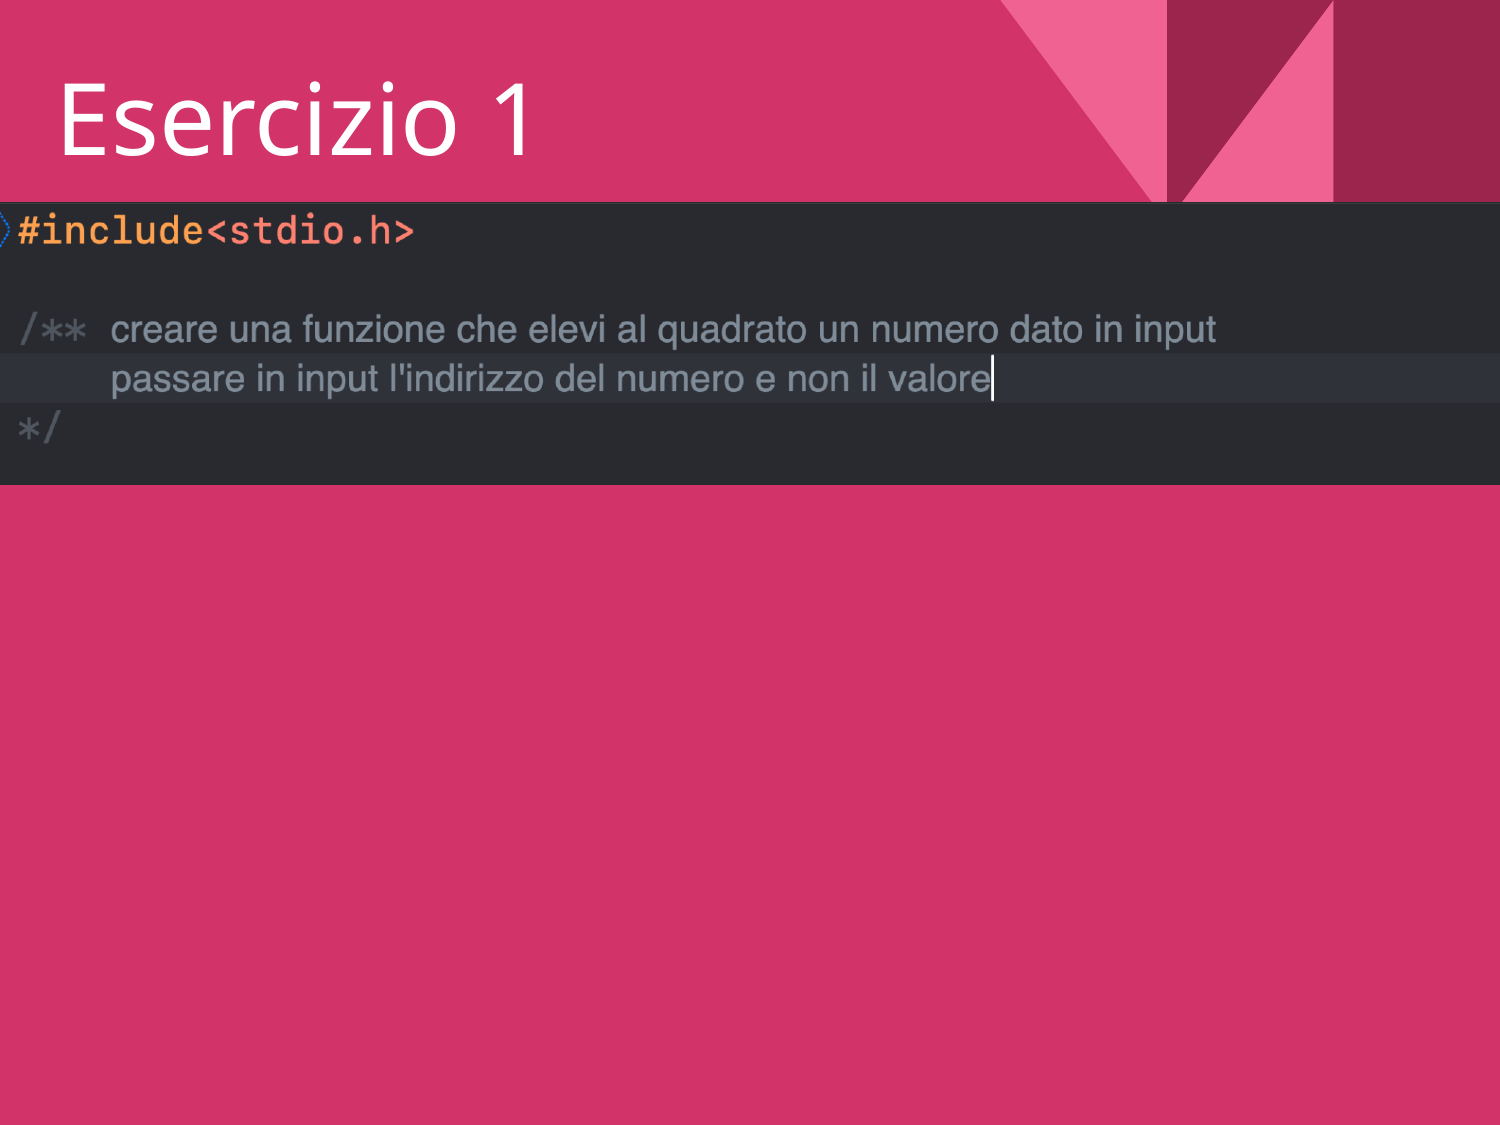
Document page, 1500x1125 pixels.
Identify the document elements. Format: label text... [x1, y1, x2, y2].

picture [0, 201, 1500, 485]
title Esercizio 1 [40, 29, 963, 200]
